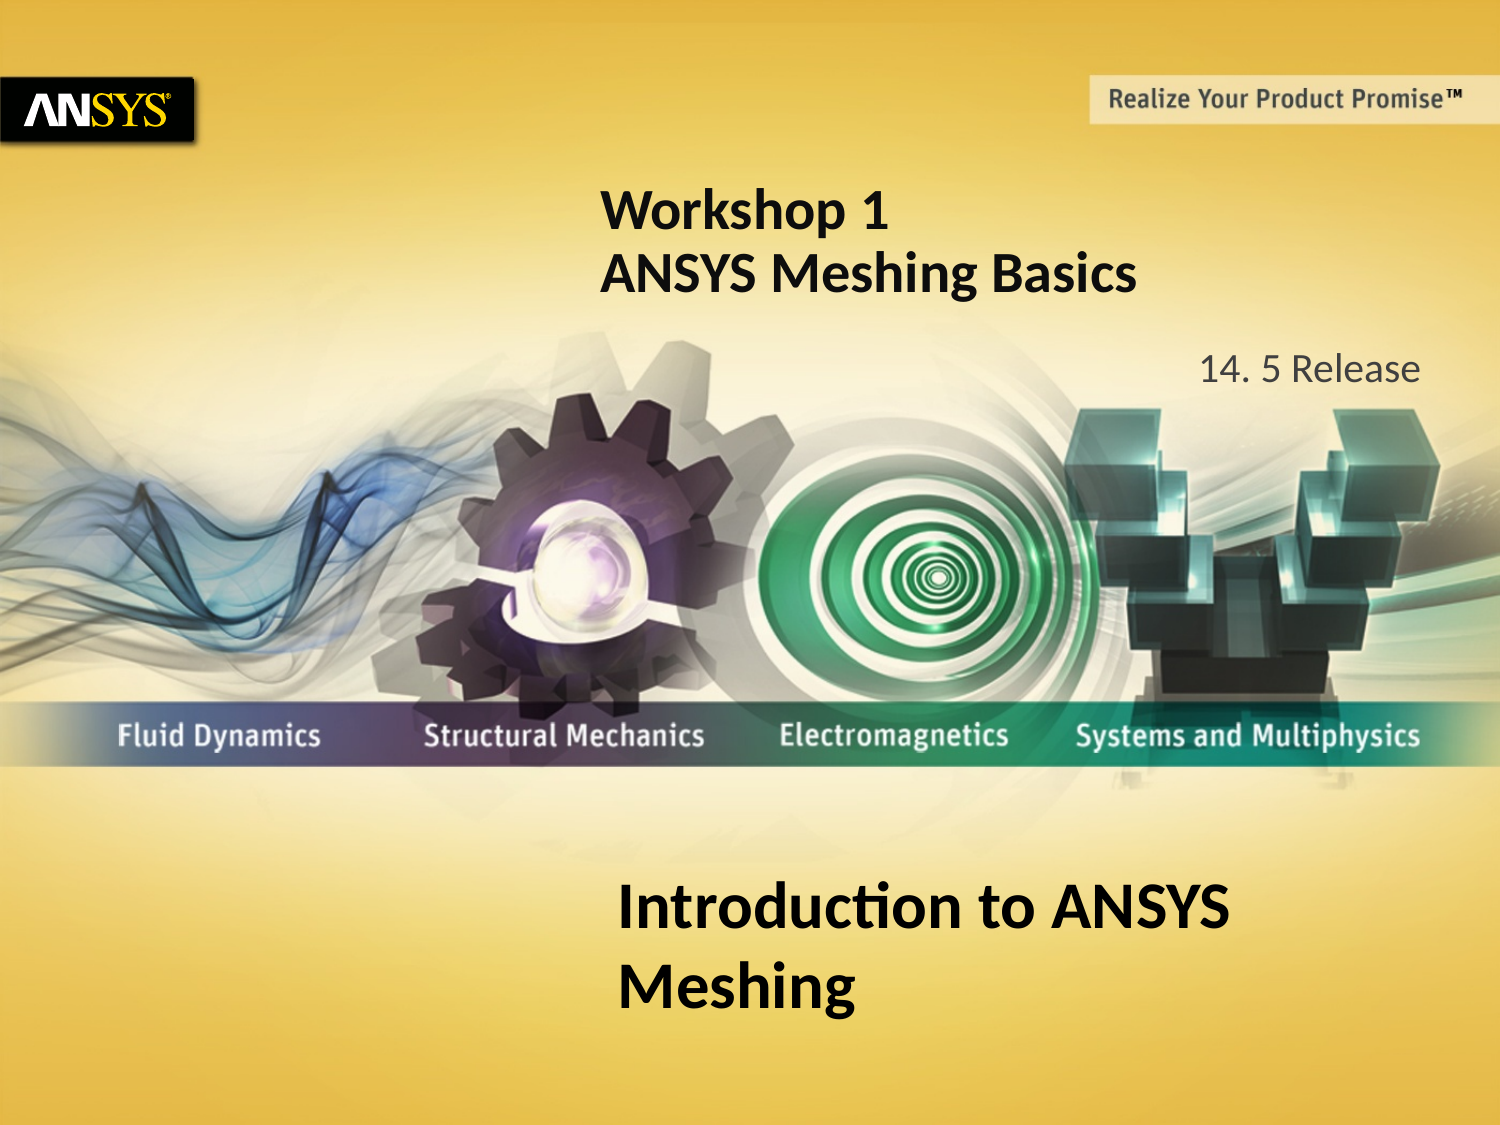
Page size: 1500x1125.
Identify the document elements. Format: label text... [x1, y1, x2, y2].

picture [1369, 373, 1378, 380]
title Workshop 1 ANSYS Meshing Basics [599, 178, 1500, 370]
picture [0, 0, 1500, 1125]
